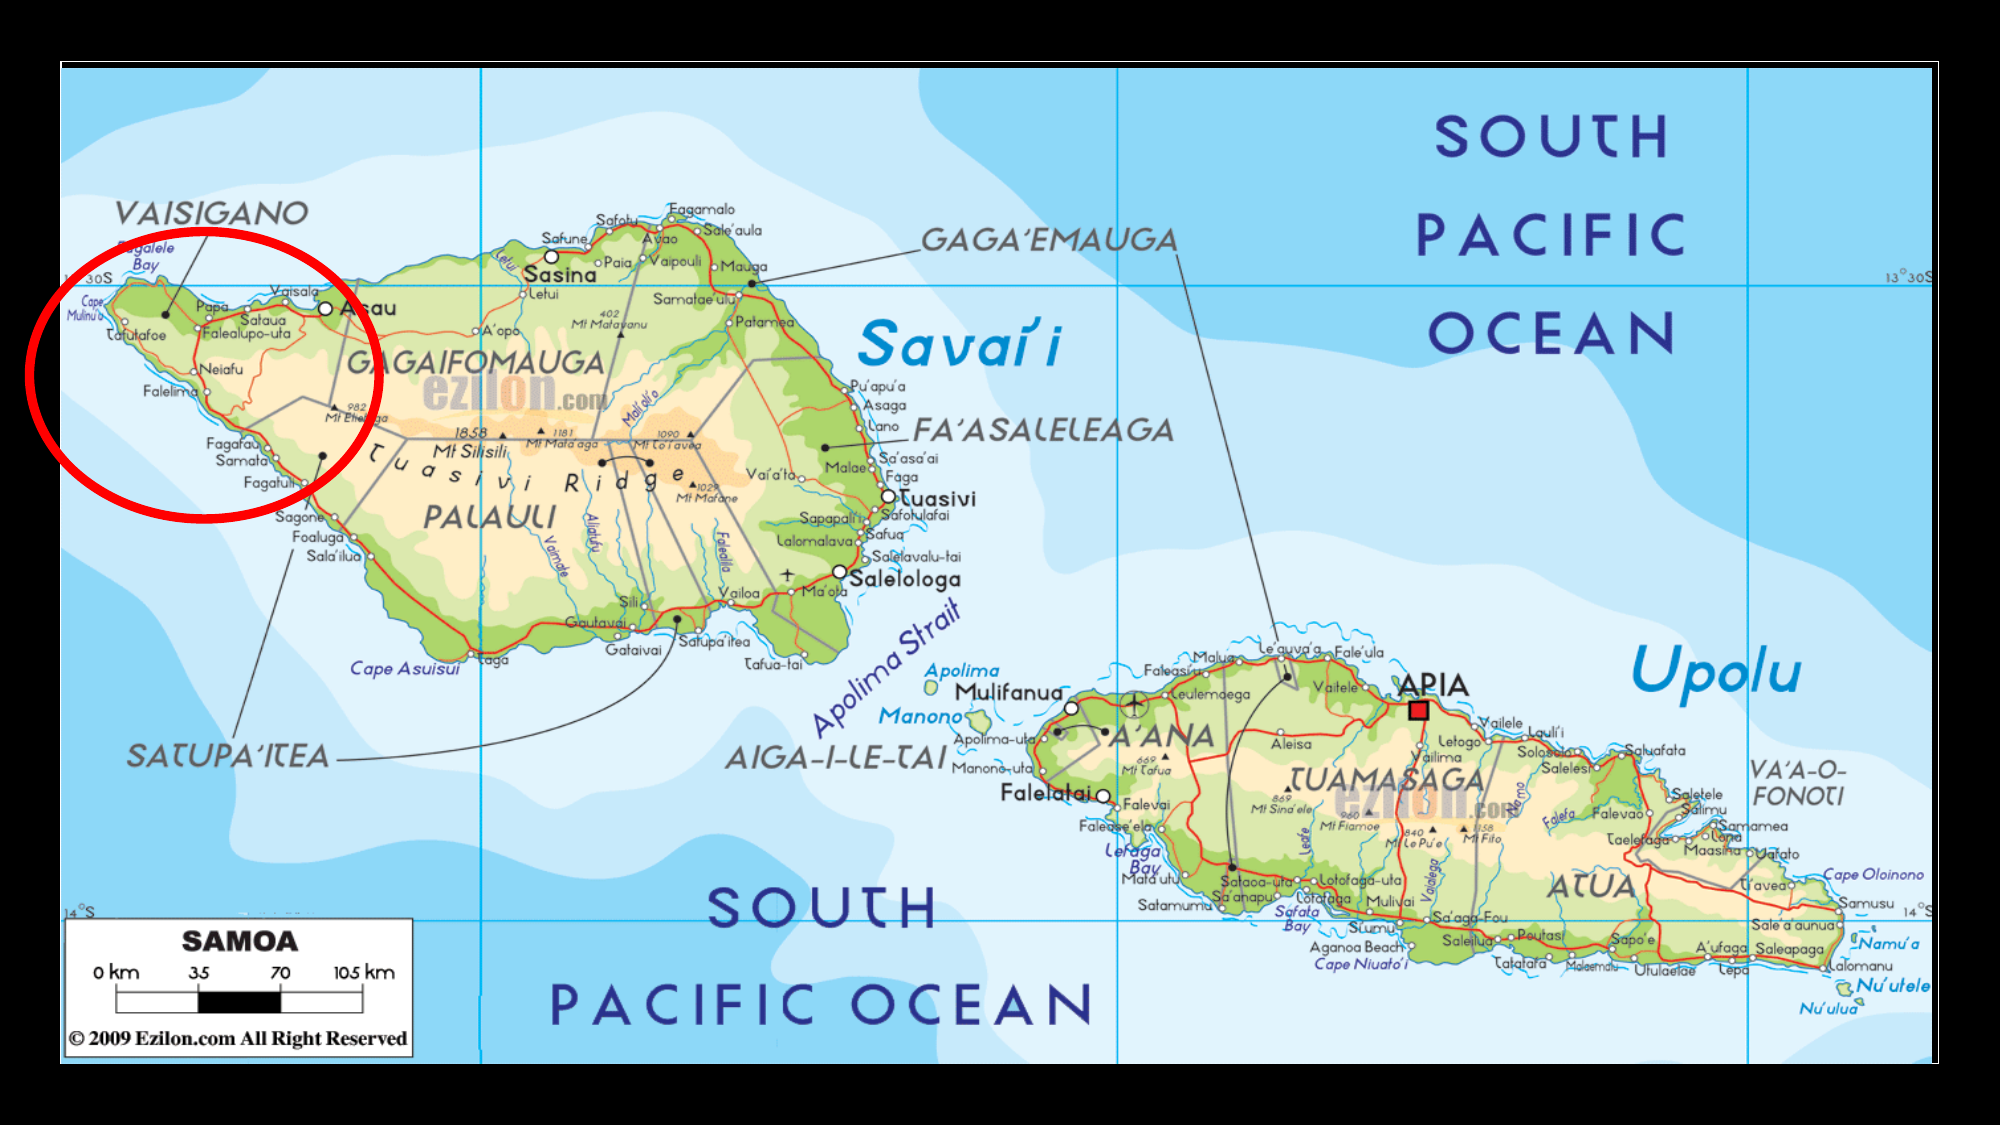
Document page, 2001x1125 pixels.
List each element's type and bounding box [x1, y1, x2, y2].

text_box [28, 300, 54, 451]
picture [61, 68, 1932, 1064]
picture [1749, 68, 1932, 284]
